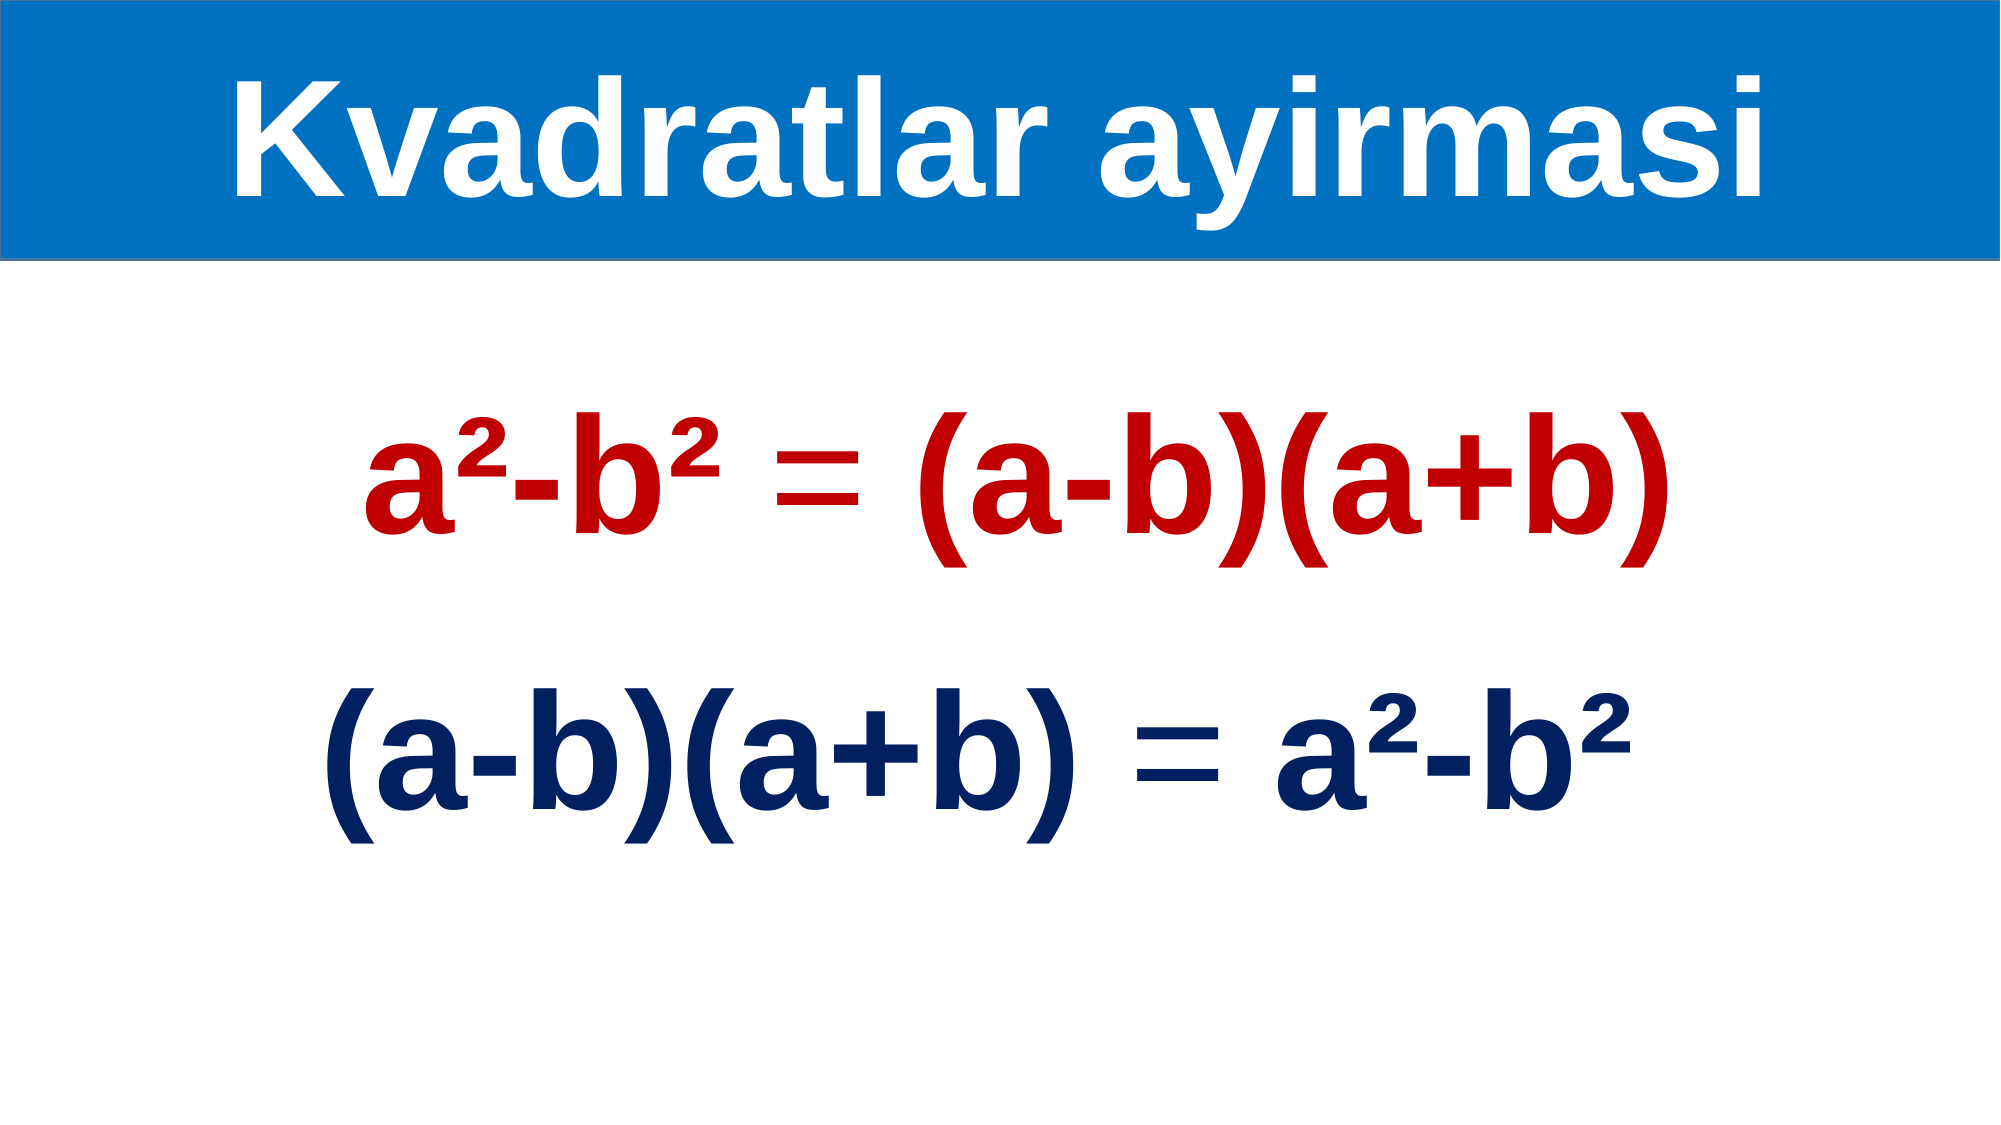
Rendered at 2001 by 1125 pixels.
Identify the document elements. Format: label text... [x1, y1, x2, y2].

text_box a²-b² = (a-b)(a+b) [297, 259, 1742, 875]
text_box Kvadratlar ayirmasi [0, 0, 2000, 261]
